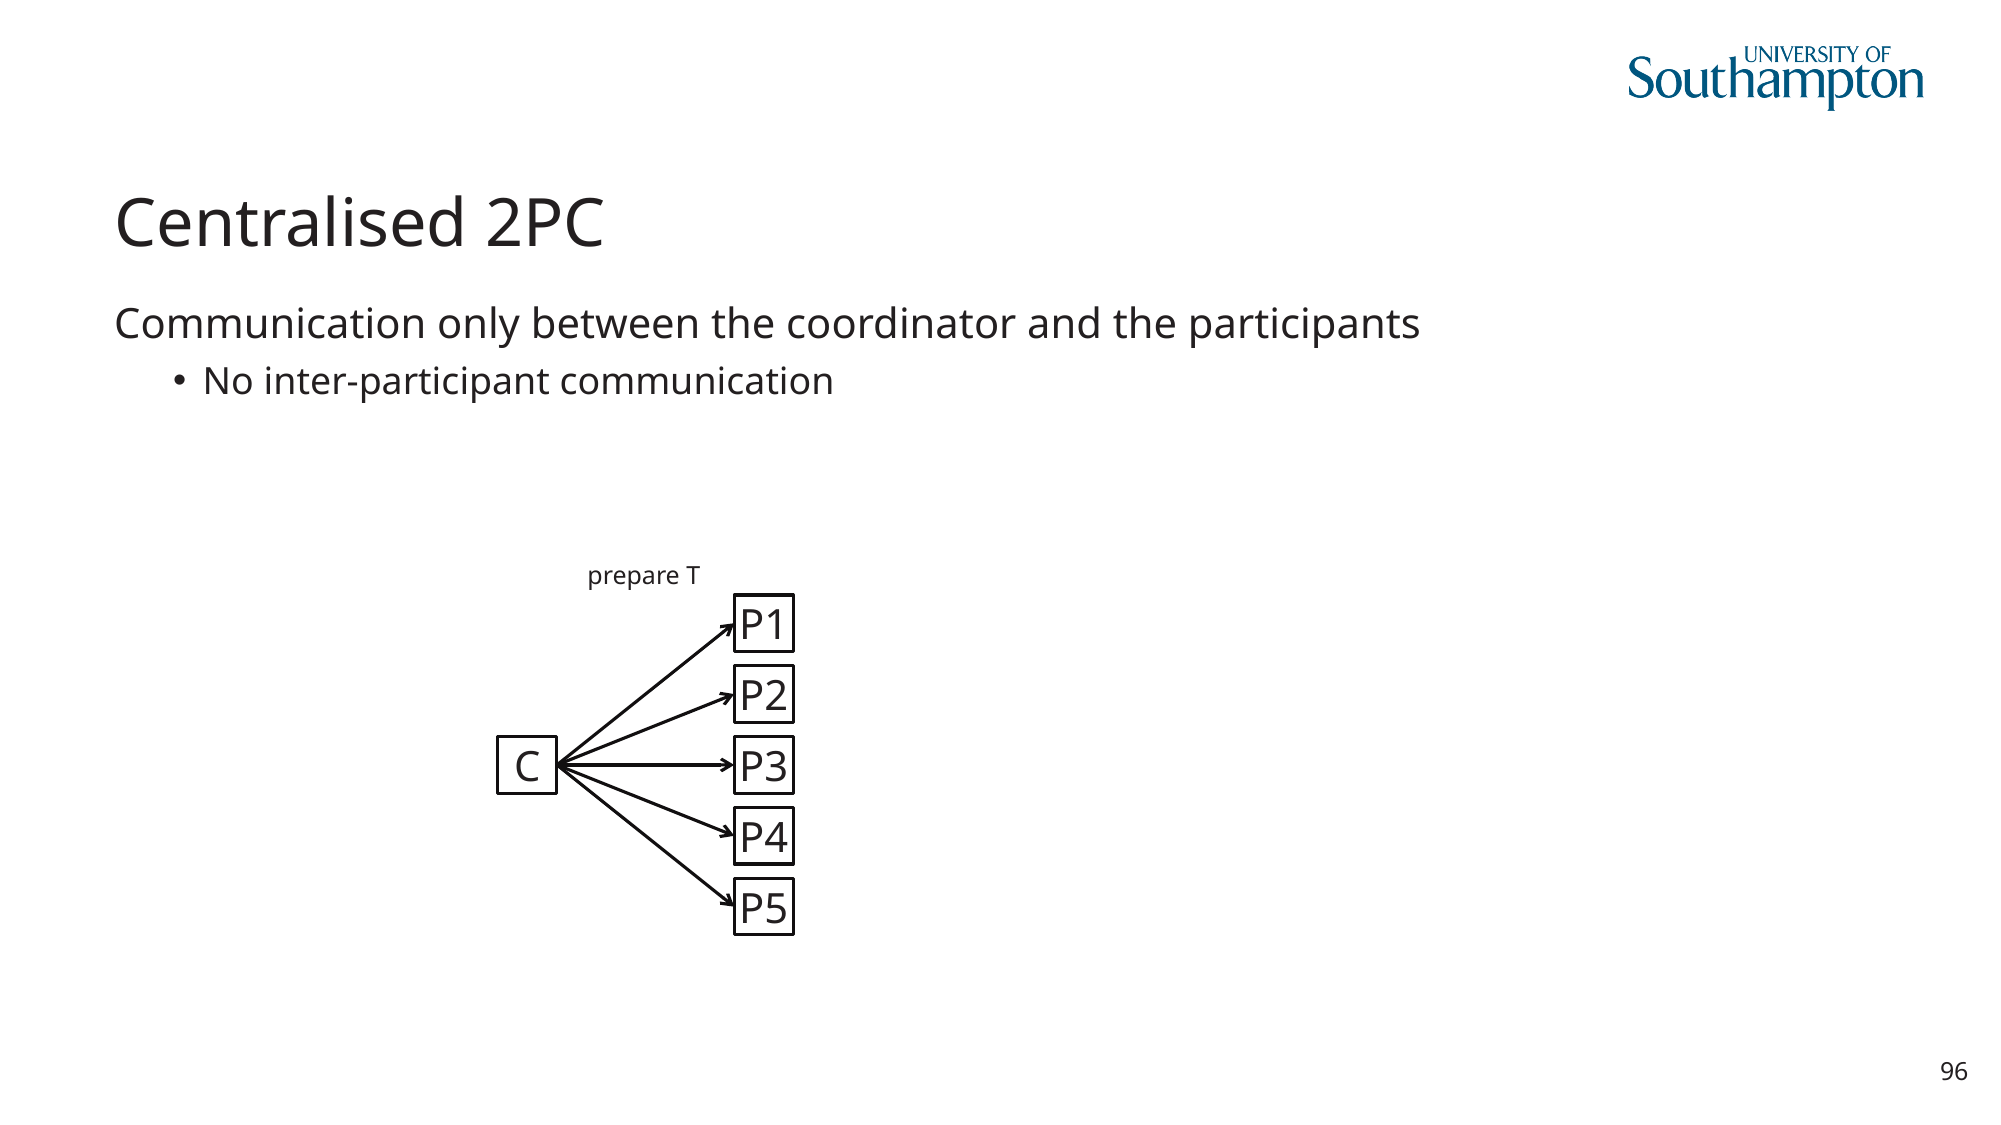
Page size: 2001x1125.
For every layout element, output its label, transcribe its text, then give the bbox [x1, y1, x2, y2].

picture [1869, 48, 1877, 60]
title Centralised 2PC [102, 113, 1898, 268]
text_box C [497, 736, 556, 794]
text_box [556, 552, 794, 935]
picture [1629, 71, 1648, 95]
list Communication only between the coordinator and the participants No inter-participant communication [102, 290, 1898, 528]
picture [1629, 46, 1924, 111]
